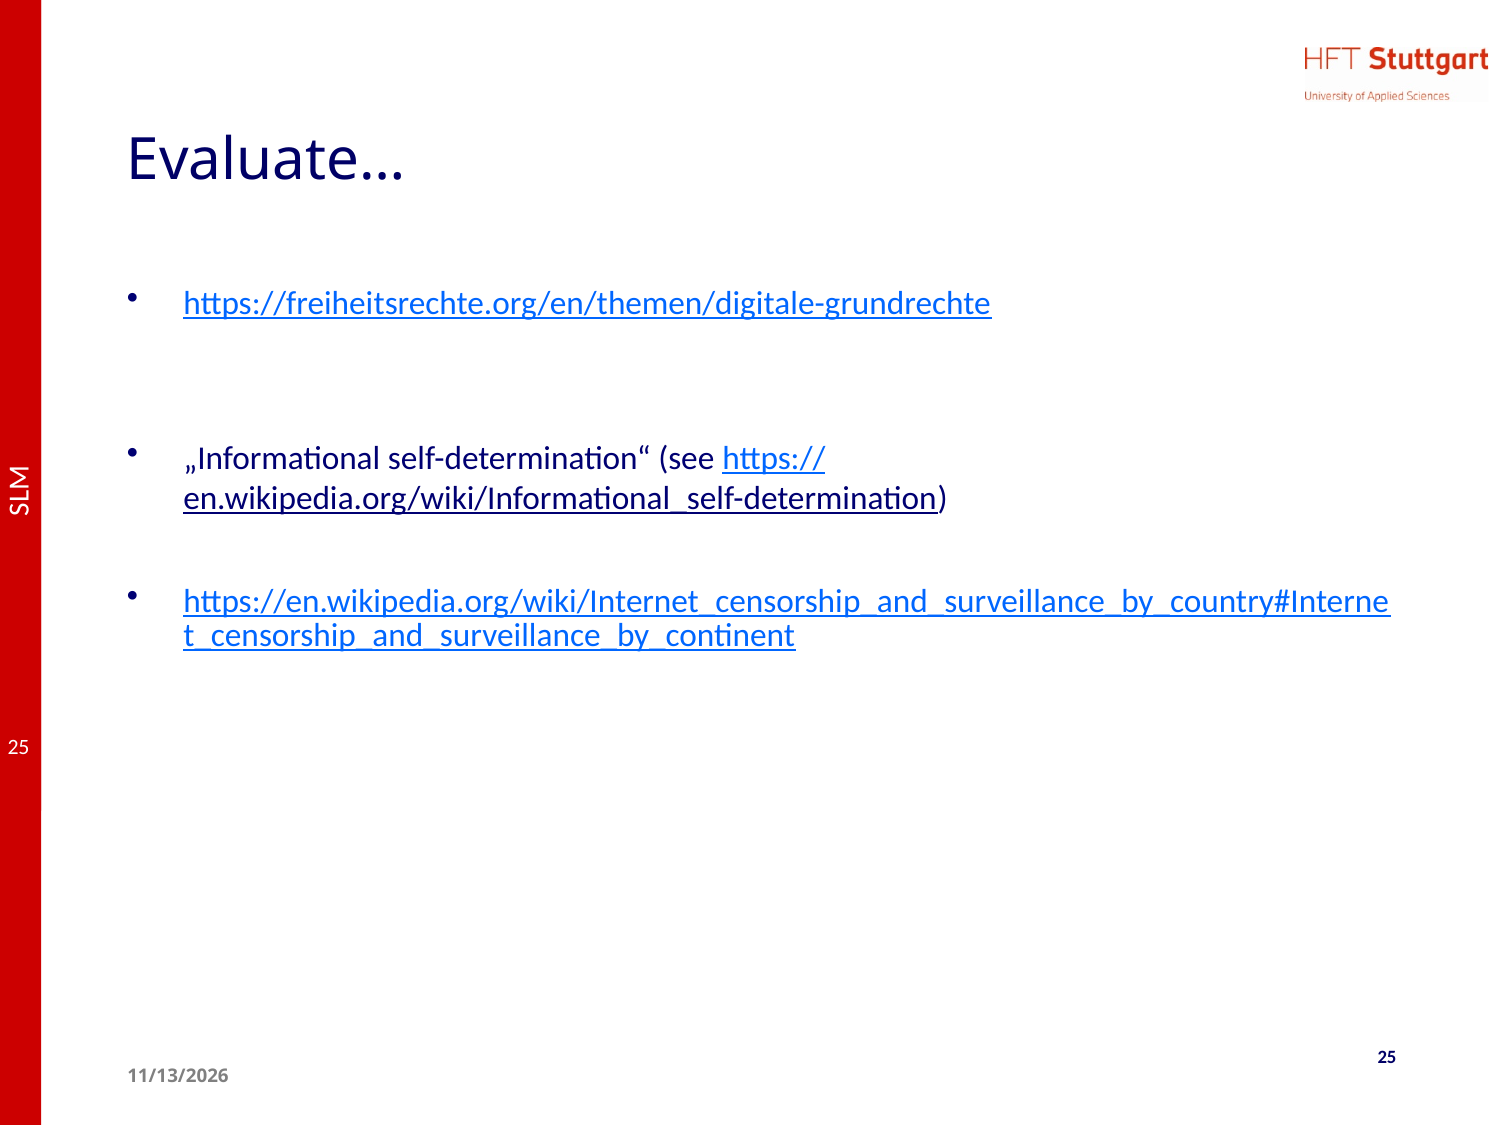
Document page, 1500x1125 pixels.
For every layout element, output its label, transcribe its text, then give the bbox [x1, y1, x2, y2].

slide_number 25 [1110, 1037, 1412, 1100]
title Evaluate… [111, 99, 1412, 213]
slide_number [112, 1056, 460, 1094]
list https://freiheitsrechte.org/en/themen/digitale-grundrechte „Informational self-determination“ (see https://en.wikipedia.org/wiki/Informational_self-determination) https://en.wikipedia.org/wiki/Internet_censorship_and_surveillance_by_country#Internet_censorship_and_surveillance_by_continent [111, 274, 1412, 1013]
picture [1305, 47, 1489, 102]
